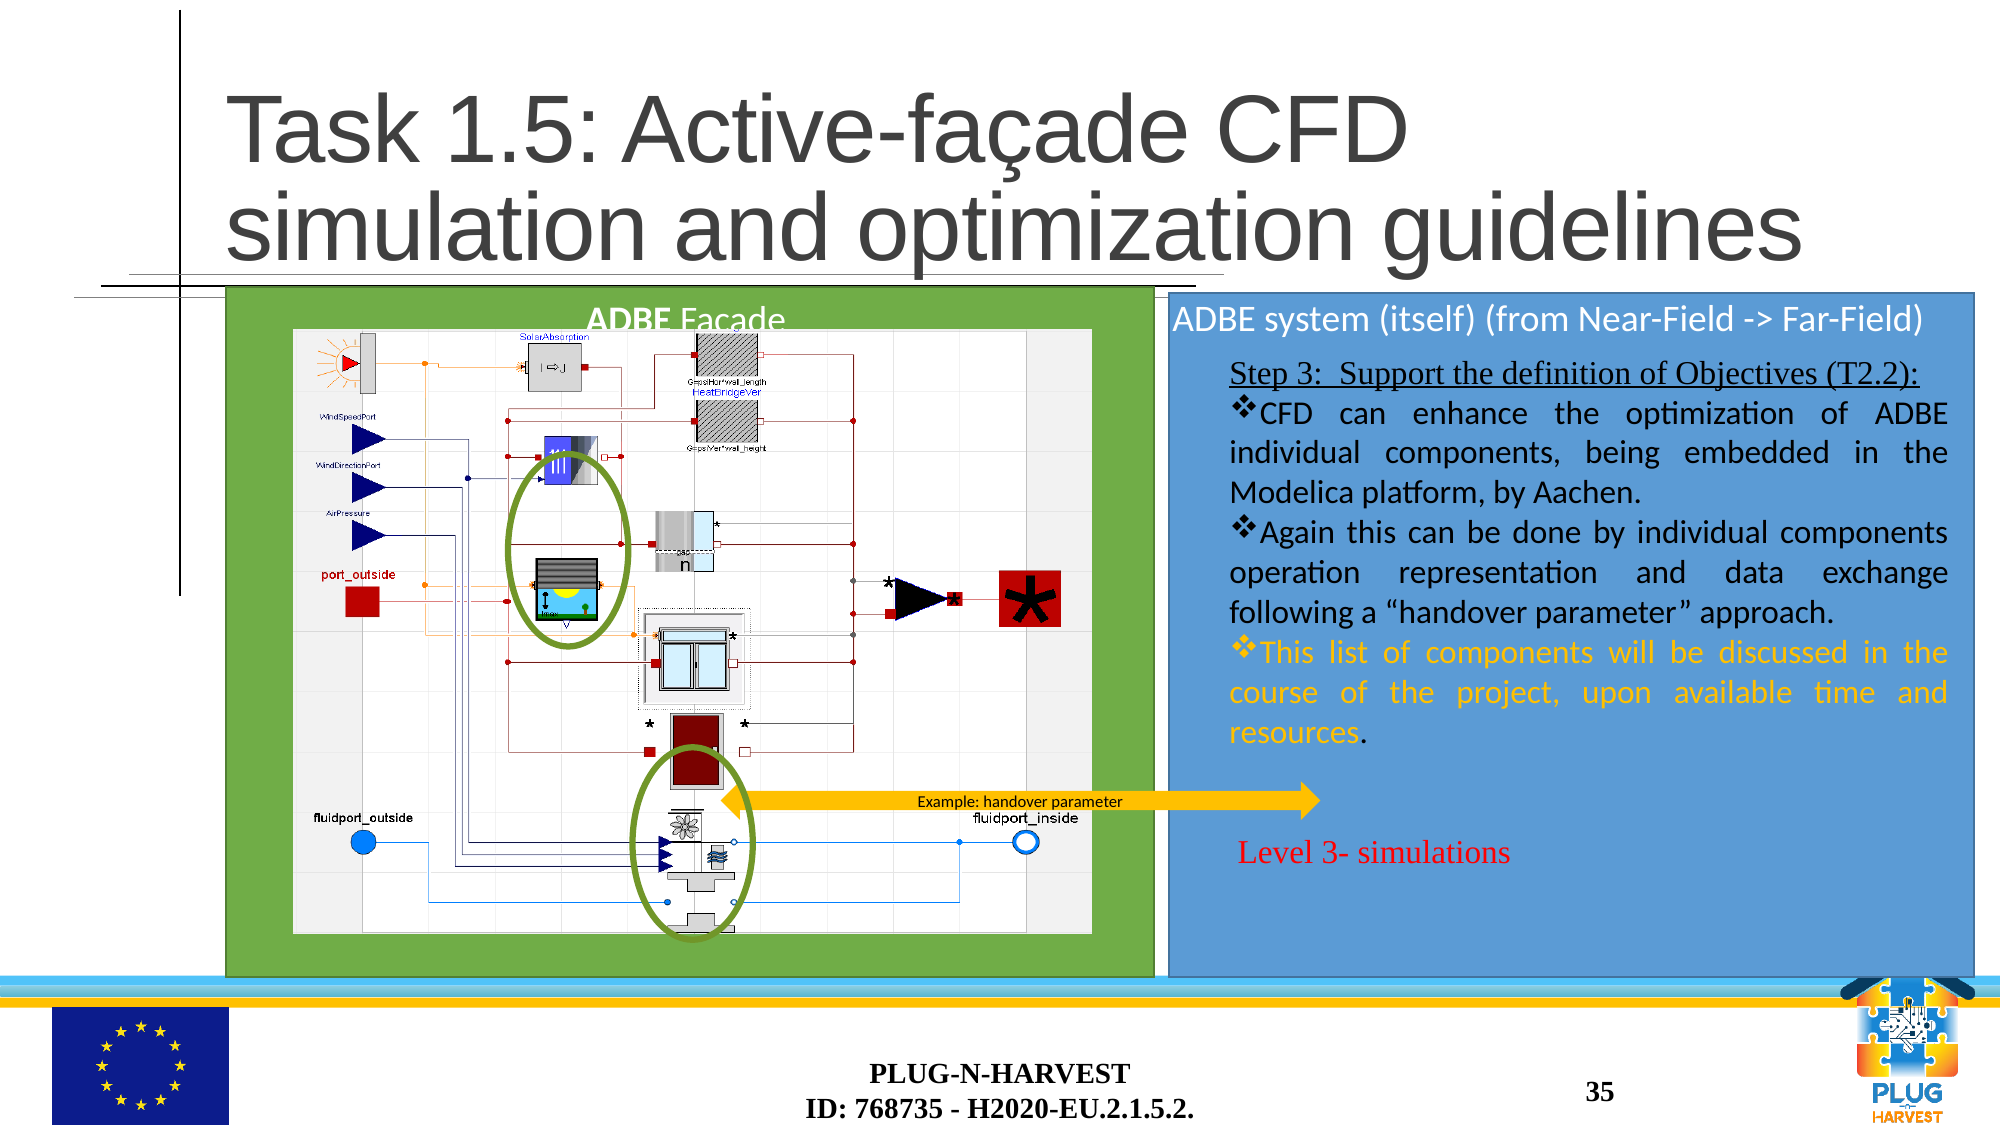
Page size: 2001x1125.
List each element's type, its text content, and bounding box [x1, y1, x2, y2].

slide_number 35 [1414, 1059, 1631, 1120]
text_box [1091, 286, 2000, 978]
picture [1814, 945, 2001, 1125]
footer PLUG-N-HARVEST ID: 768735 - H2020-EU.2.1.5.2. [604, 1059, 1396, 1120]
title Task 1.5: Active-façade CFD simulation and optimization guidelines [210, 47, 1861, 288]
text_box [225, 286, 1090, 978]
picture [52, 1007, 229, 1125]
